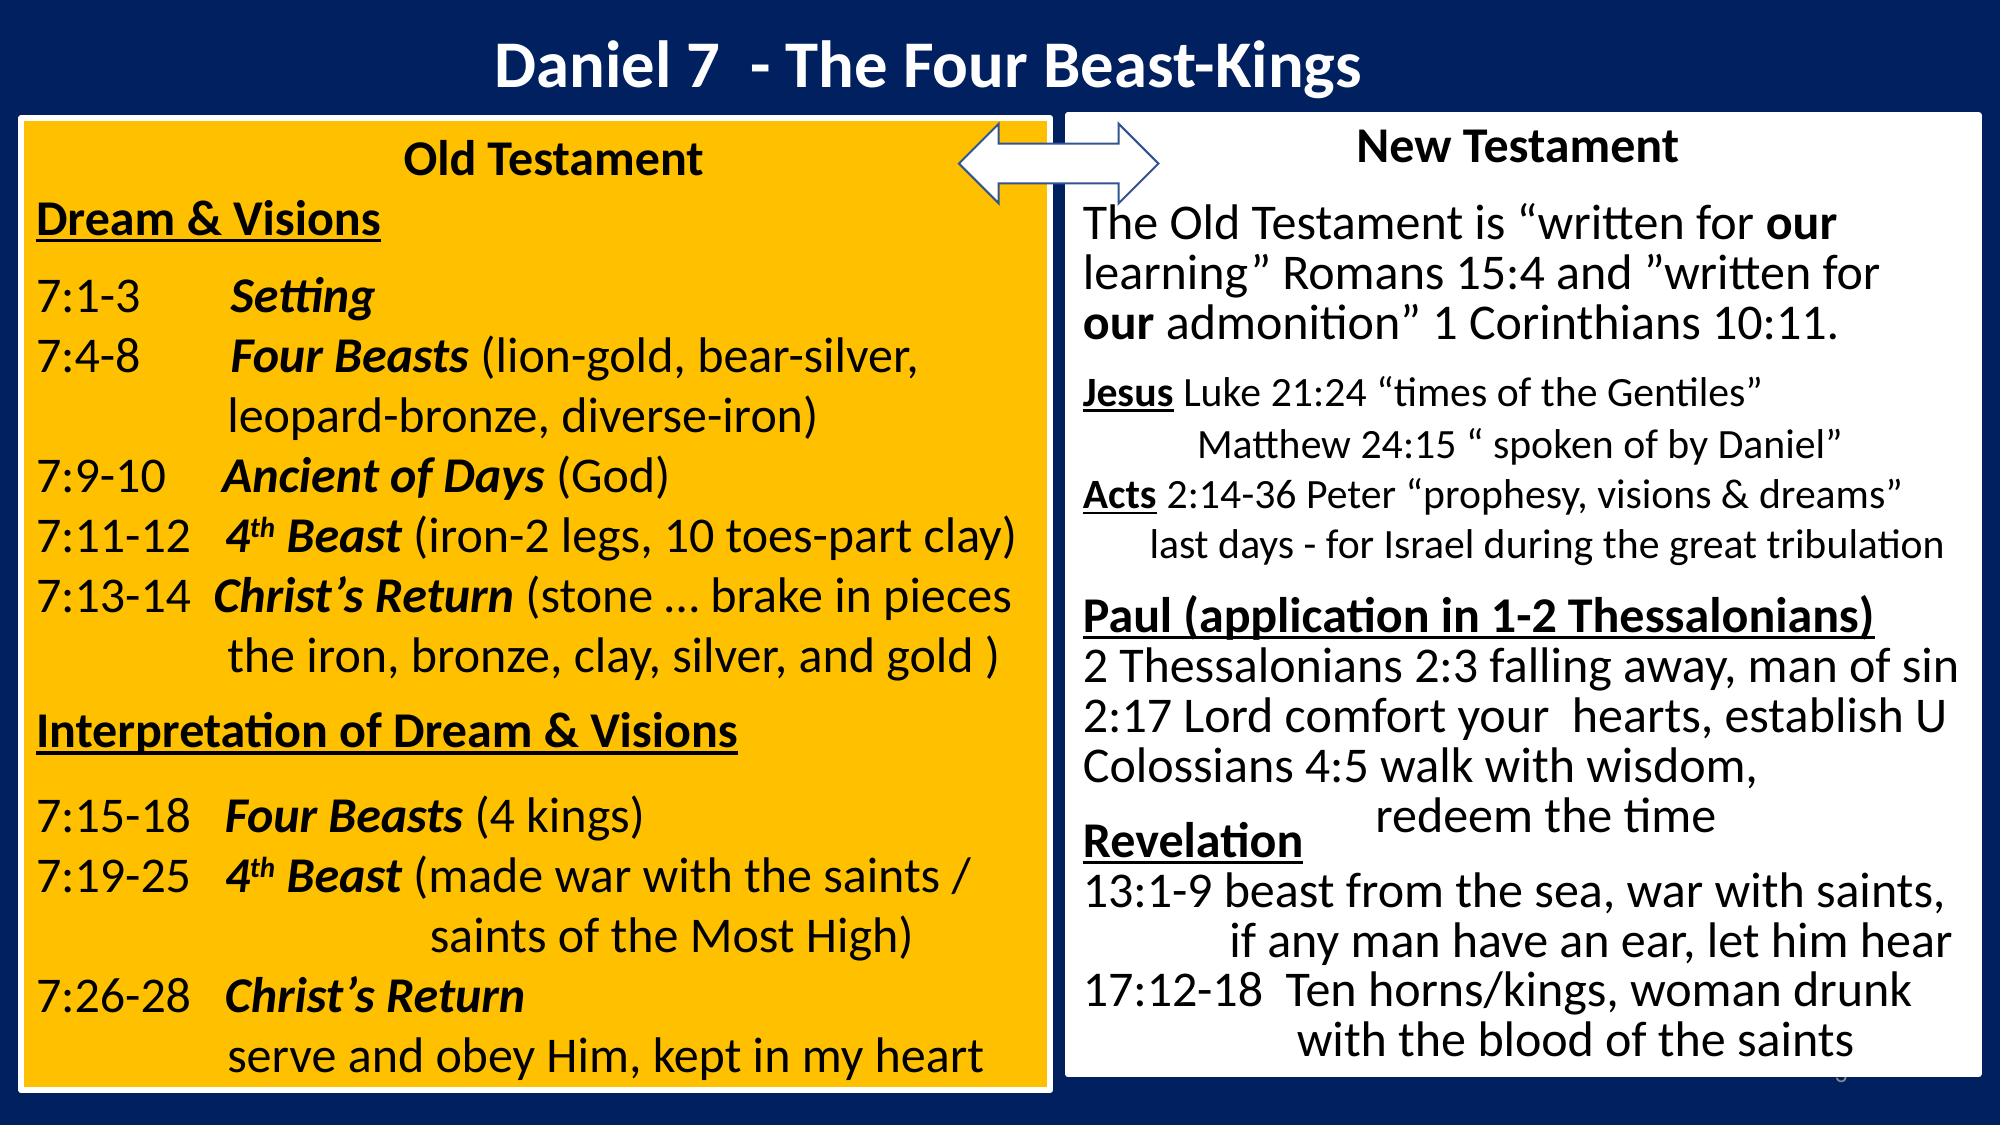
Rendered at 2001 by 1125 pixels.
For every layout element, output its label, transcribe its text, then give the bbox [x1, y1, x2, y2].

text_box [957, 121, 1160, 206]
text_box Old Testament Dream & Visions 7:1-3 Setting 7:4-8 Four Beasts (lion-gold, bear-silver, leopard-bronze, diverse-iron) 7:9-10 Ancient of Days (God) 7:11-12 4th Beast (iron-2 legs, 10 toes-part clay) 7:13-14 Christ’s Return (stone … brake in pieces the iron, bronze, clay, silver, and gold ) Interpretation of Dream & Visions 7:15-18 Four Beasts (4 kings) 7:19-25 4th Beast (made war with the saints / saints of the Most High) 7:26-28 Christ’s Return serve and obey Him, kept in my heart [21, 118, 1051, 1091]
text_box Daniel 7 - The Four Beast-Kings [480, 13, 1610, 109]
slide_number 3 [1412, 1075, 1863, 1103]
text_box New Testament The Old Testament is “written for our learning” Romans 15:4 and ”written for our admonition” 1 Corinthians 10:11. Jesus Luke 21:24 “times of the Gentiles” Matthew 24:15 “ spoken of by Daniel” Acts 2:14-36 Peter “prophesy, visions & dreams” last days - for Israel during the great tribulation Paul (application in 1-2 Thessalonians) 2 Thessalonians 2:3 falling away, man of sin 2:17 Lord comfort your hearts, establish U Colossians 4:5 walk with wisdom, redeem the time Revelation 13:1-9 beast from the sea, war with saints, if any man have an ear, let him hear 17:12-18 Ten horns/kings, woman drunk with the blood of the saints [1068, 115, 1979, 1075]
